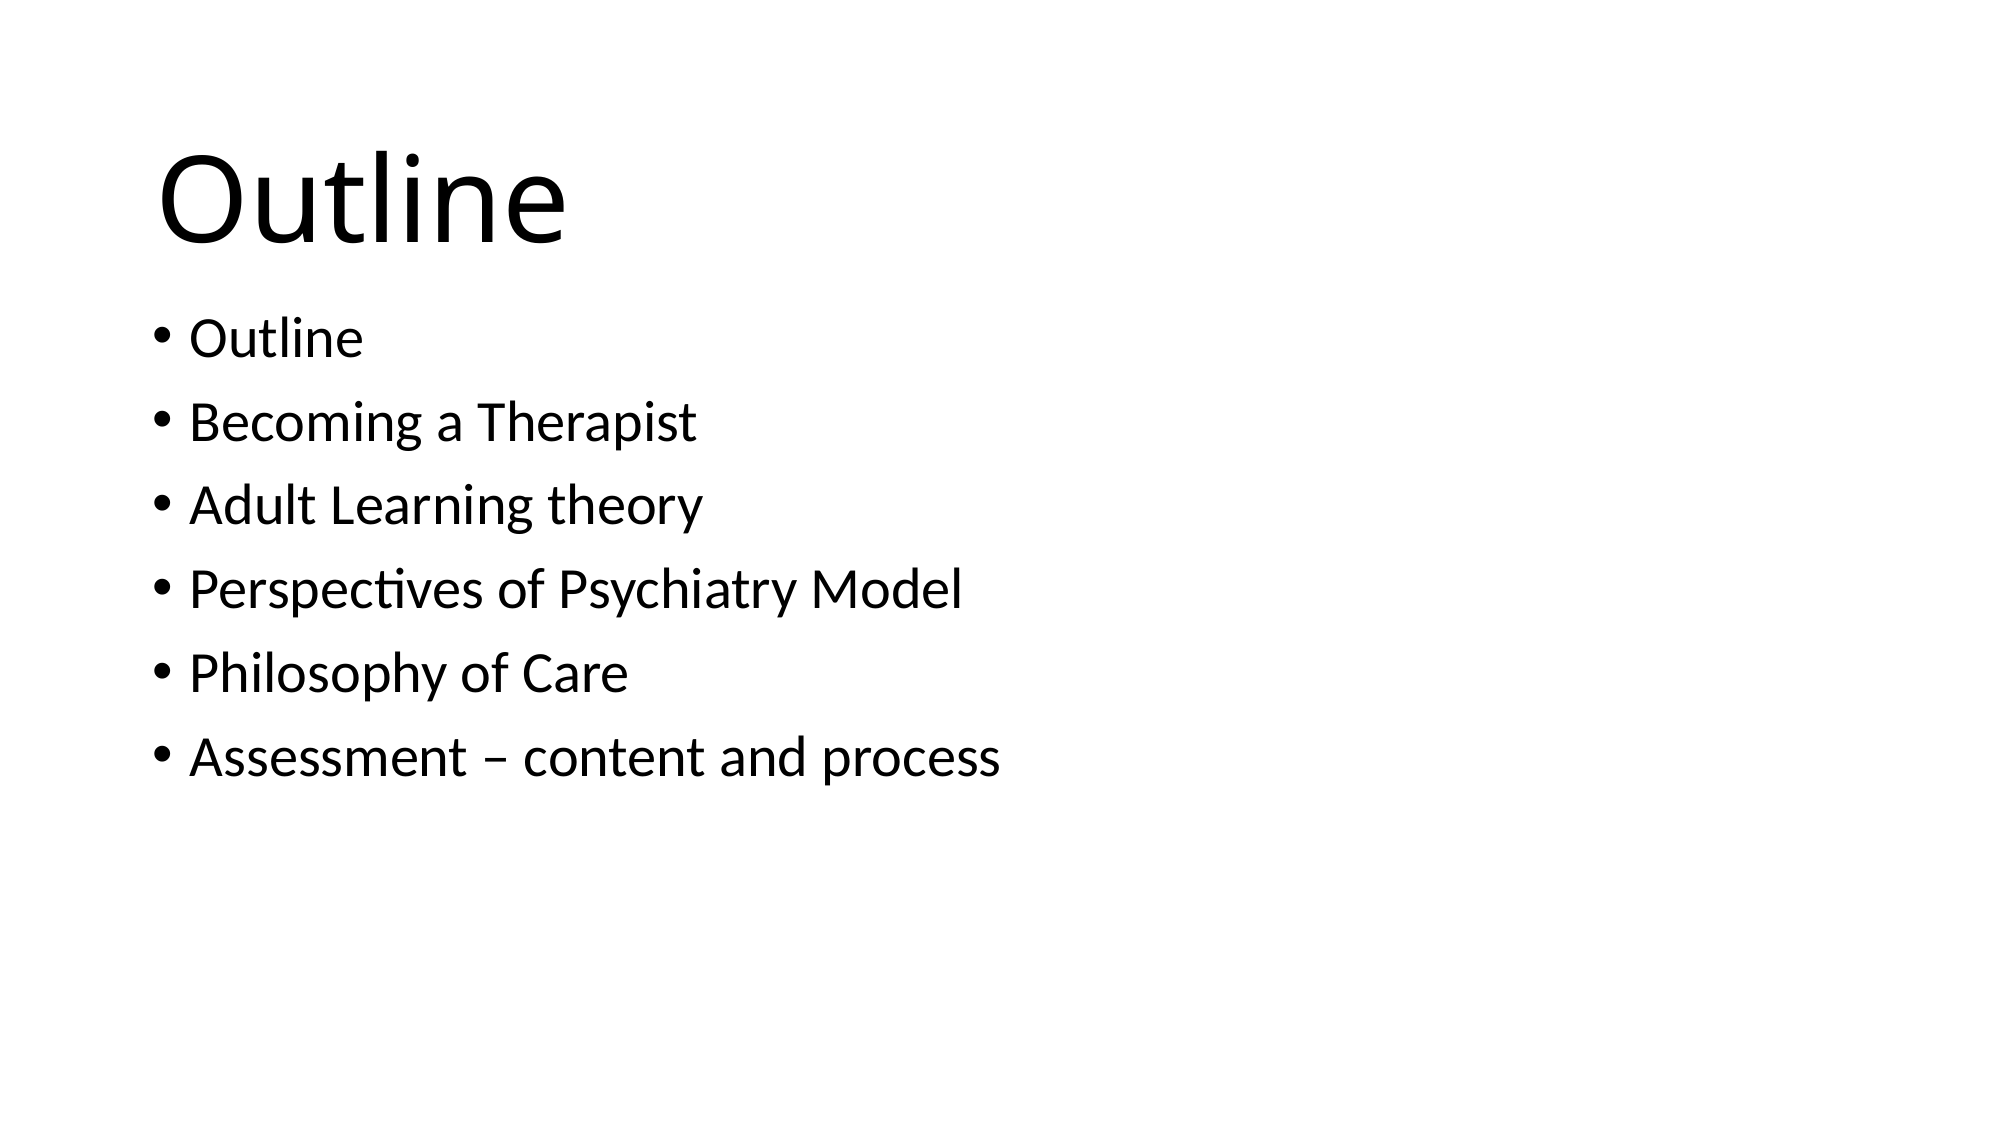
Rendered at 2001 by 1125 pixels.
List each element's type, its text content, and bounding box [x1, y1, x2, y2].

list Outline Becoming a Therapist Adult Learning theory Perspectives of Psychiatry Model Philosophy of Care Assessment – content and process [137, 299, 1863, 1014]
title Outline [137, 59, 1863, 278]
